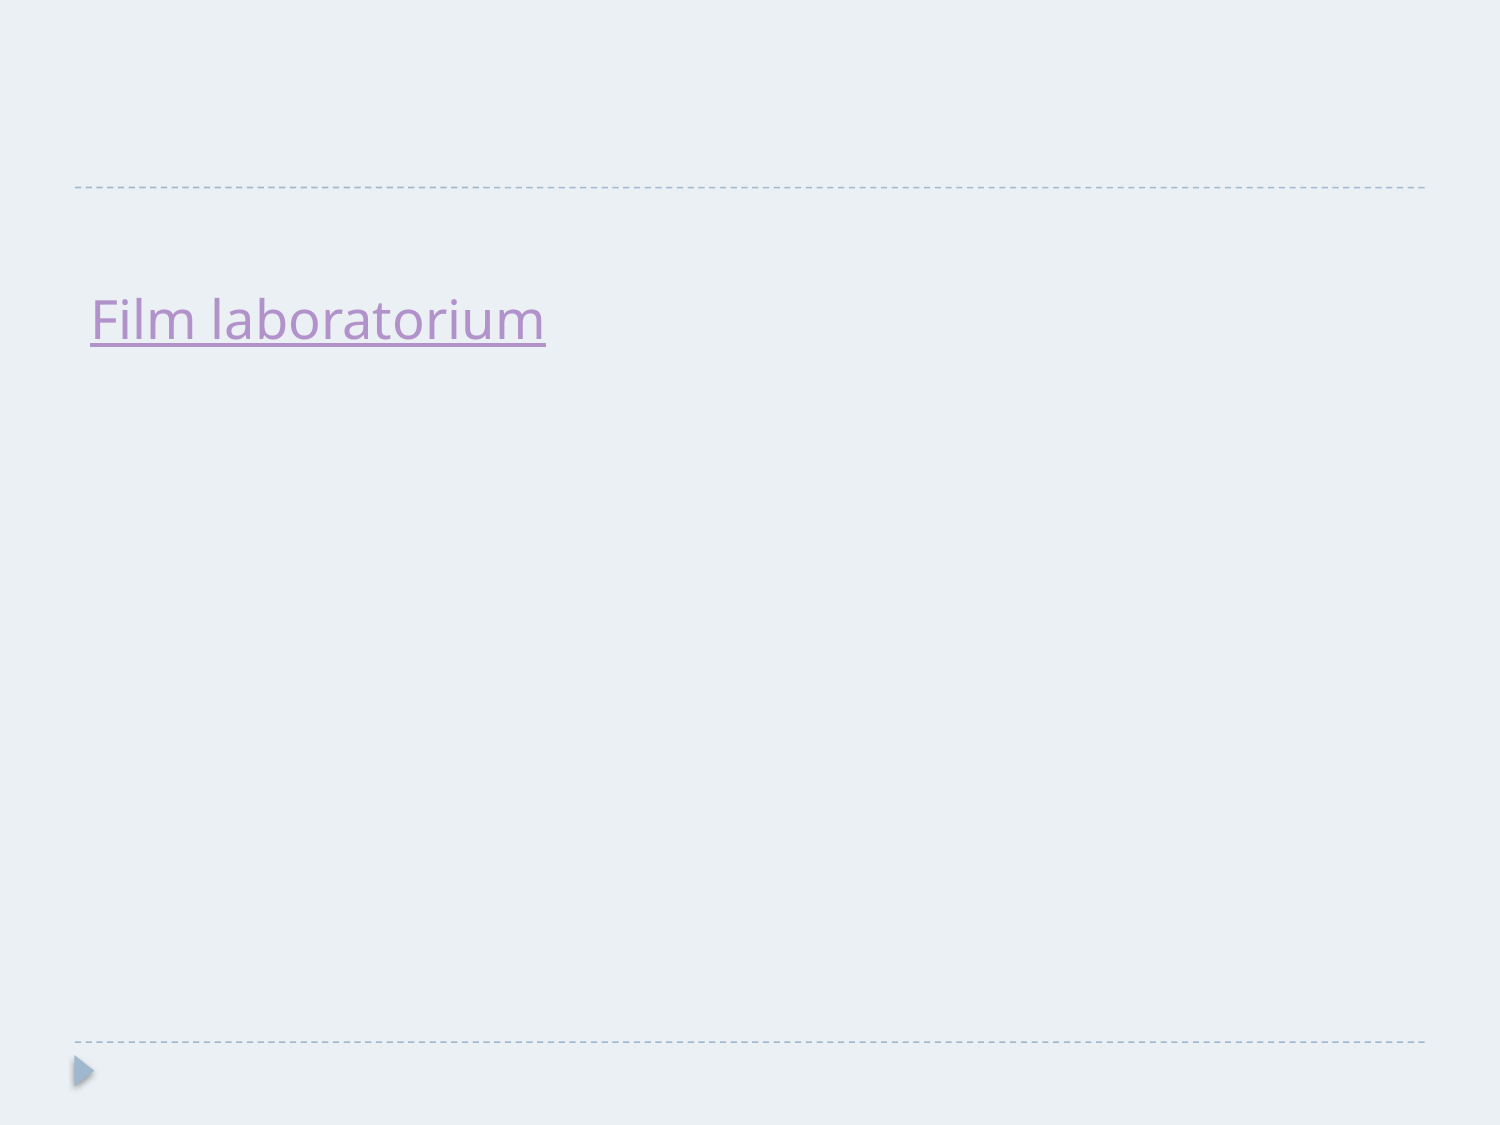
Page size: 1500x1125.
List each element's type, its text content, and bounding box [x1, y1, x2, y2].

list Film laboratorium [74, 199, 1426, 1011]
